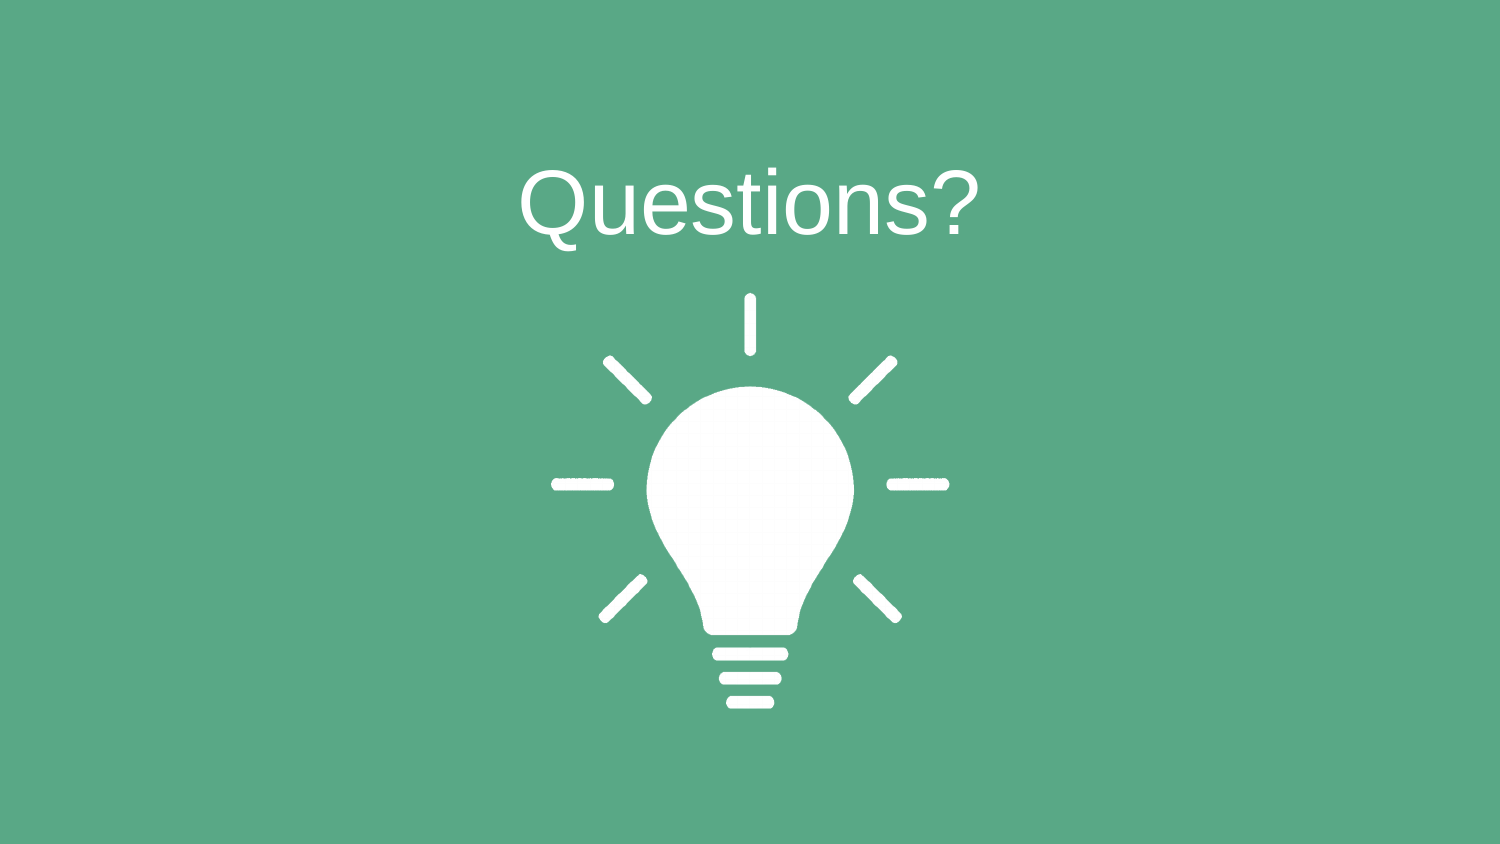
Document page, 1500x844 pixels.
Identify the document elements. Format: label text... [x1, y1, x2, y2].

picture [504, 273, 996, 766]
text_box Questions? [6, 117, 1494, 349]
